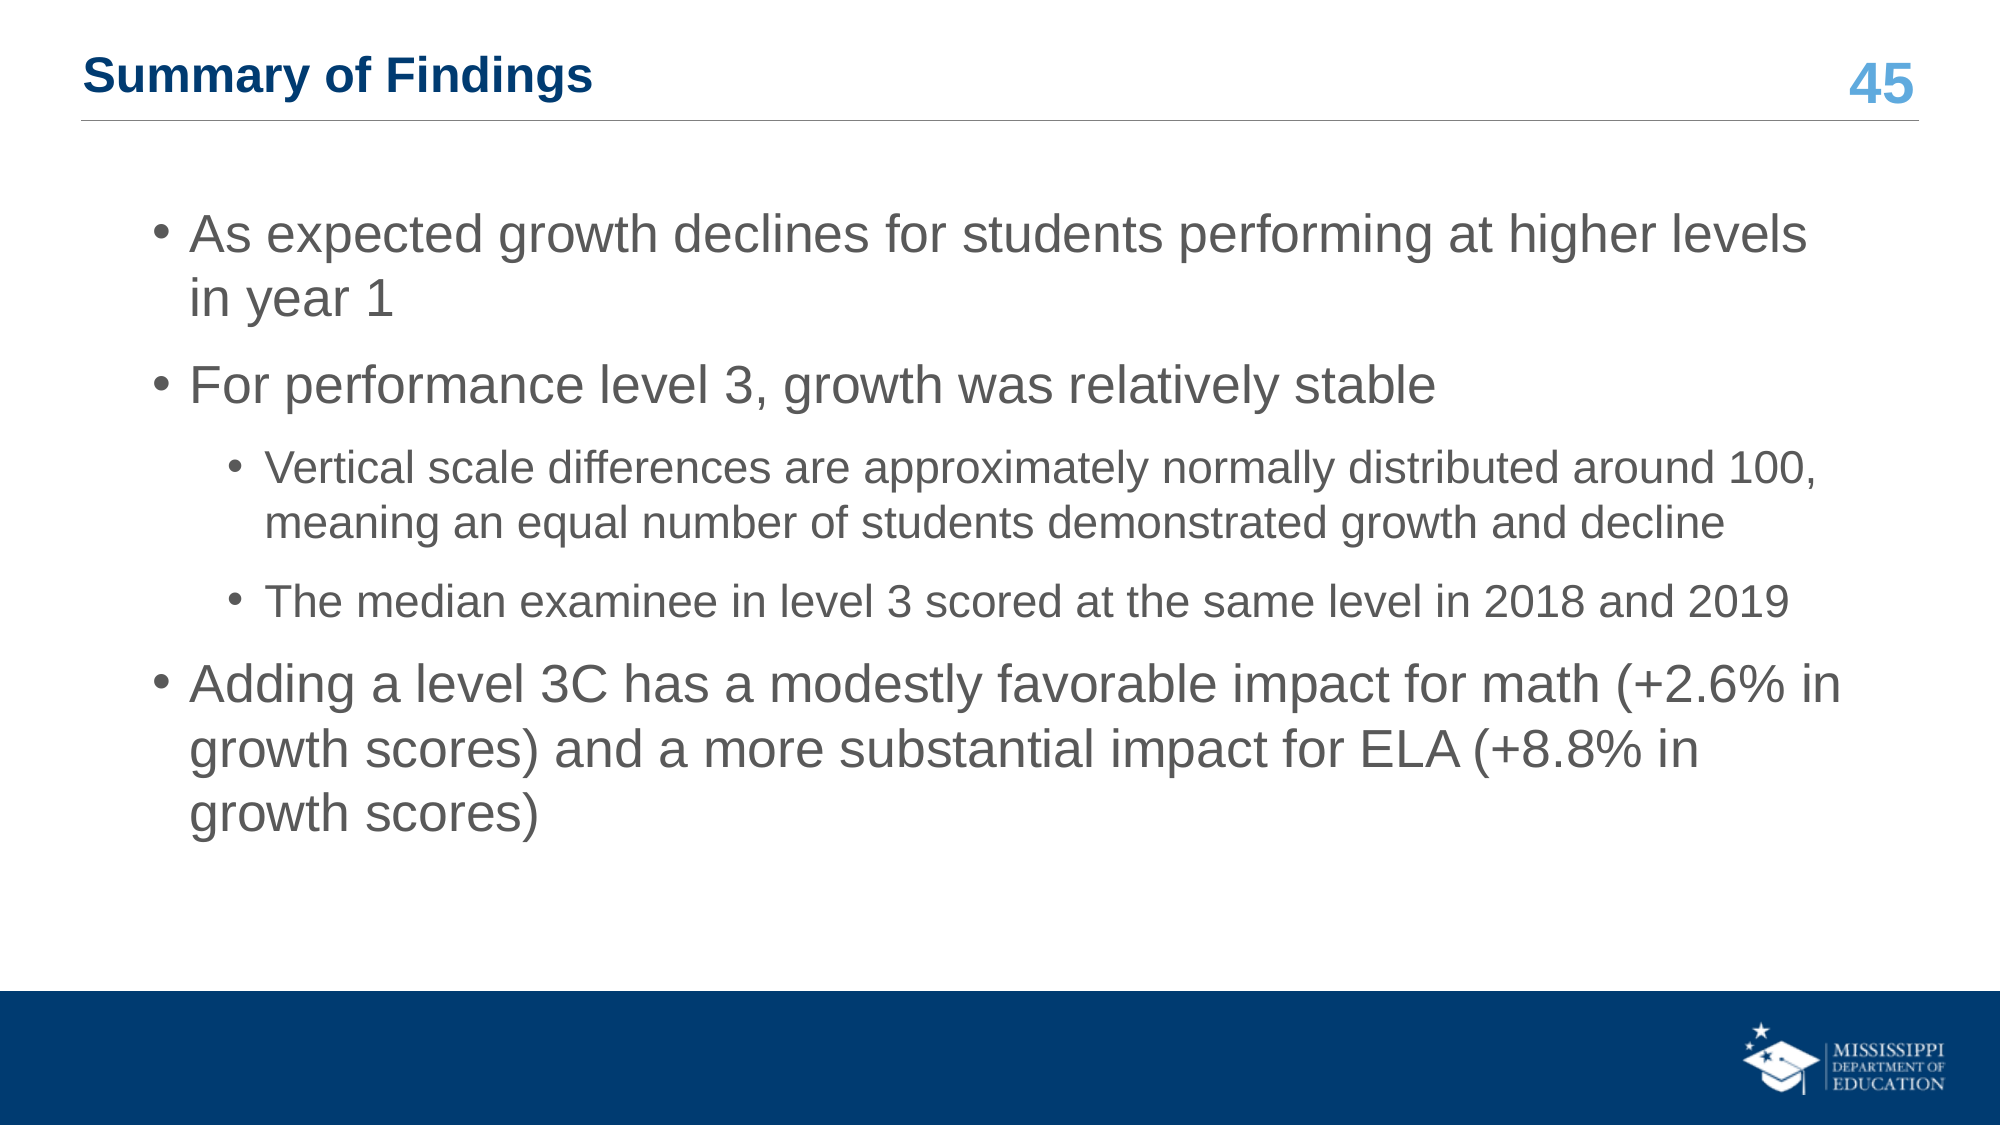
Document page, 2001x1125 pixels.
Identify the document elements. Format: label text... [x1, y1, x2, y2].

title Summary of Findings [67, 45, 1808, 108]
list As expected growth declines for students performing at higher levels in year 1 For performance level 3, growth was relatively stable Vertical scale differences are approximately normally distributed around 100, meaning an equal number of students demonstrated growth and decline The median examinee in level 3 scored at the same level in 2018 and 2019 Adding a level 3C has a modestly favorable impact for math (+2.6% in growth scores) and a more substantial impact for ELA (+8.8% in growth scores) [137, 191, 1863, 911]
picture [1742, 1021, 1946, 1095]
